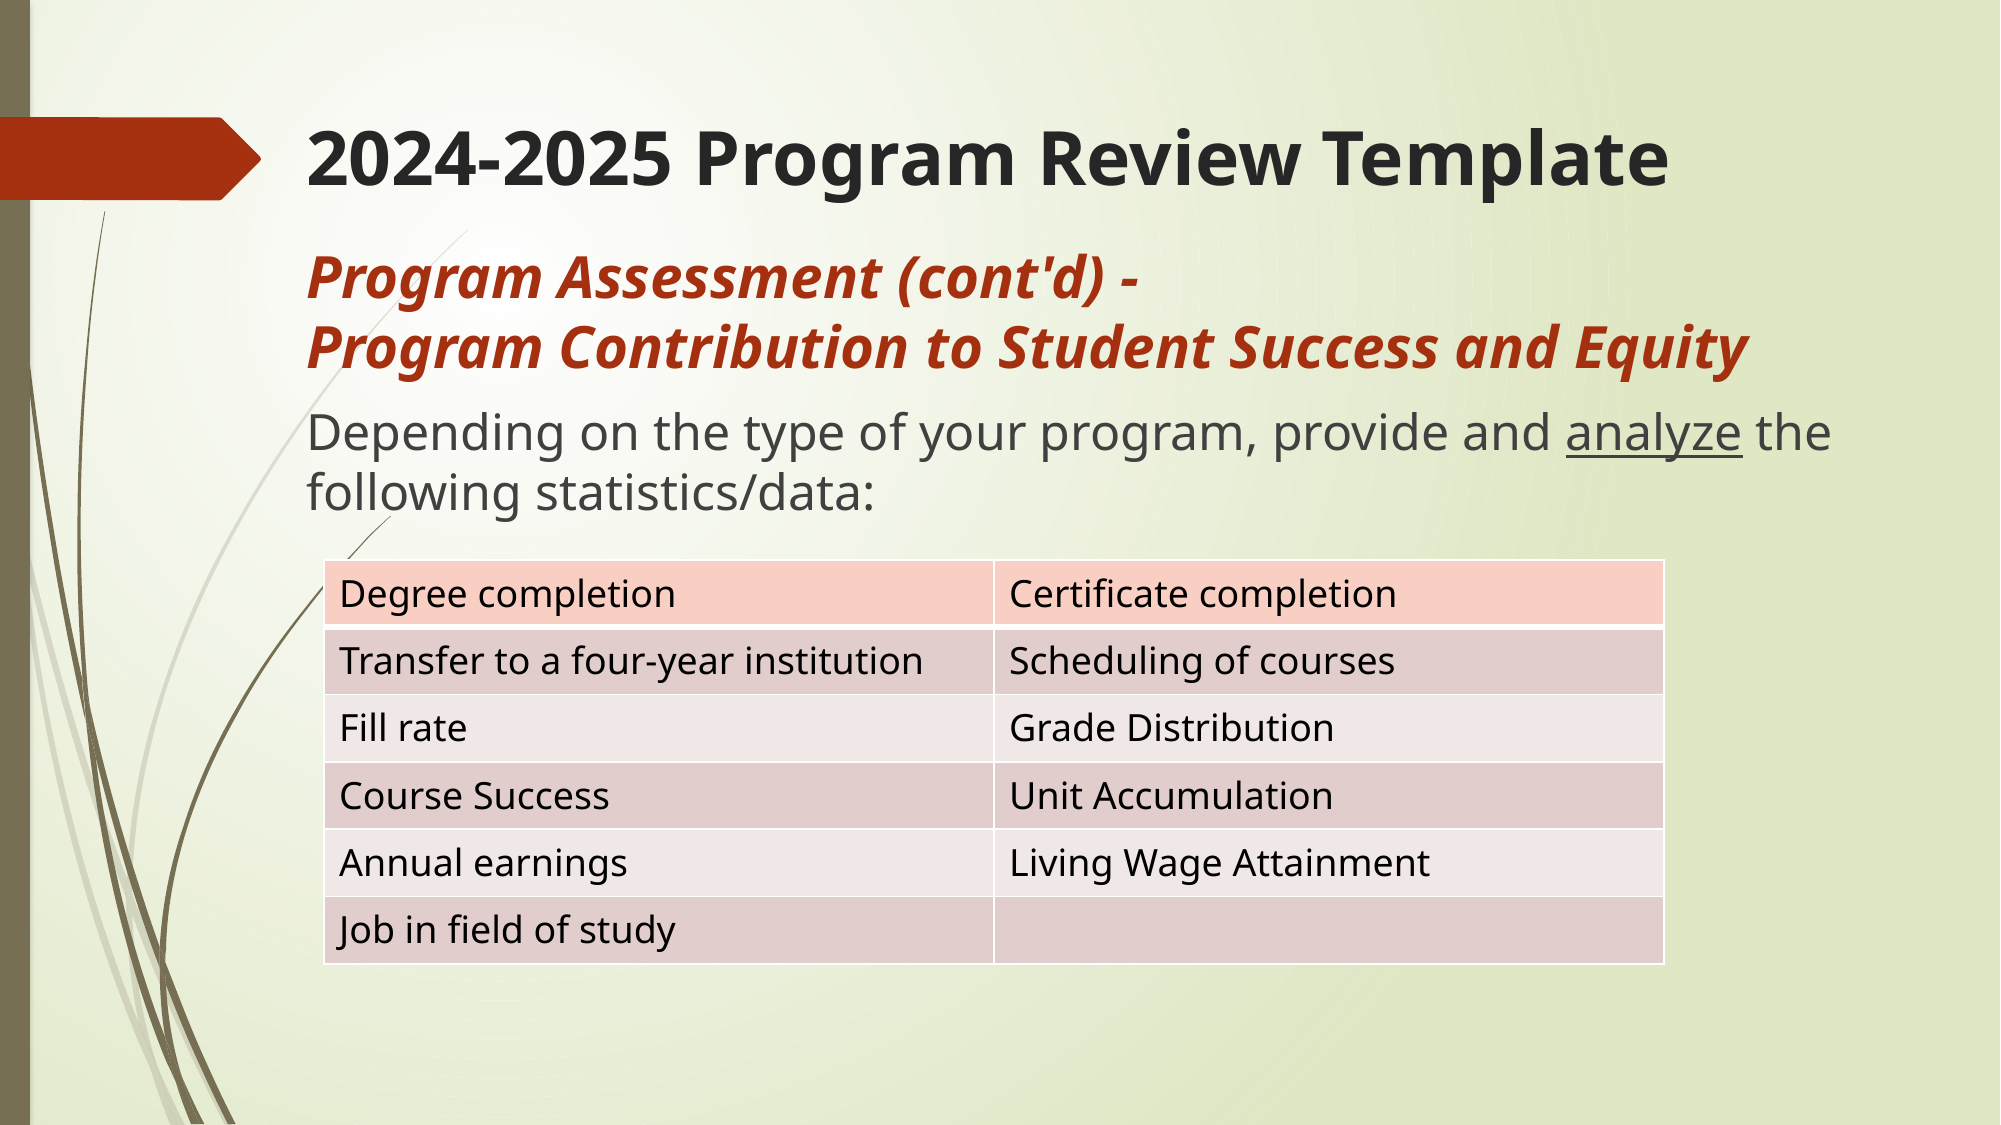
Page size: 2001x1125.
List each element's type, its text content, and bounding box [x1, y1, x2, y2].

table_cell Scheduling of courses [995, 630, 1663, 694]
table_cell Course Success [325, 763, 993, 828]
table_cell [995, 897, 1663, 963]
table_header Certificate completion [995, 561, 1663, 624]
table_cell Fill rate [325, 695, 993, 761]
table_cell Unit Accumulation [995, 763, 1663, 828]
table_cell Transfer to a four-year institution [325, 630, 993, 694]
table_header Degree completion [325, 561, 993, 624]
table_cell Job in field of study [325, 897, 993, 963]
table_cell Living Wage Attainment [995, 830, 1663, 896]
title 2024-2025 Program Review Template [291, 102, 1926, 313]
table_cell Annual earnings [325, 830, 993, 896]
table_cell Grade Distribution [995, 695, 1663, 761]
list Program Assessment (cont'd) - Program Contribution to Student Success and Equity Depending on the type of your program, provide and analyze the following statistics/data: [291, 232, 1888, 1056]
